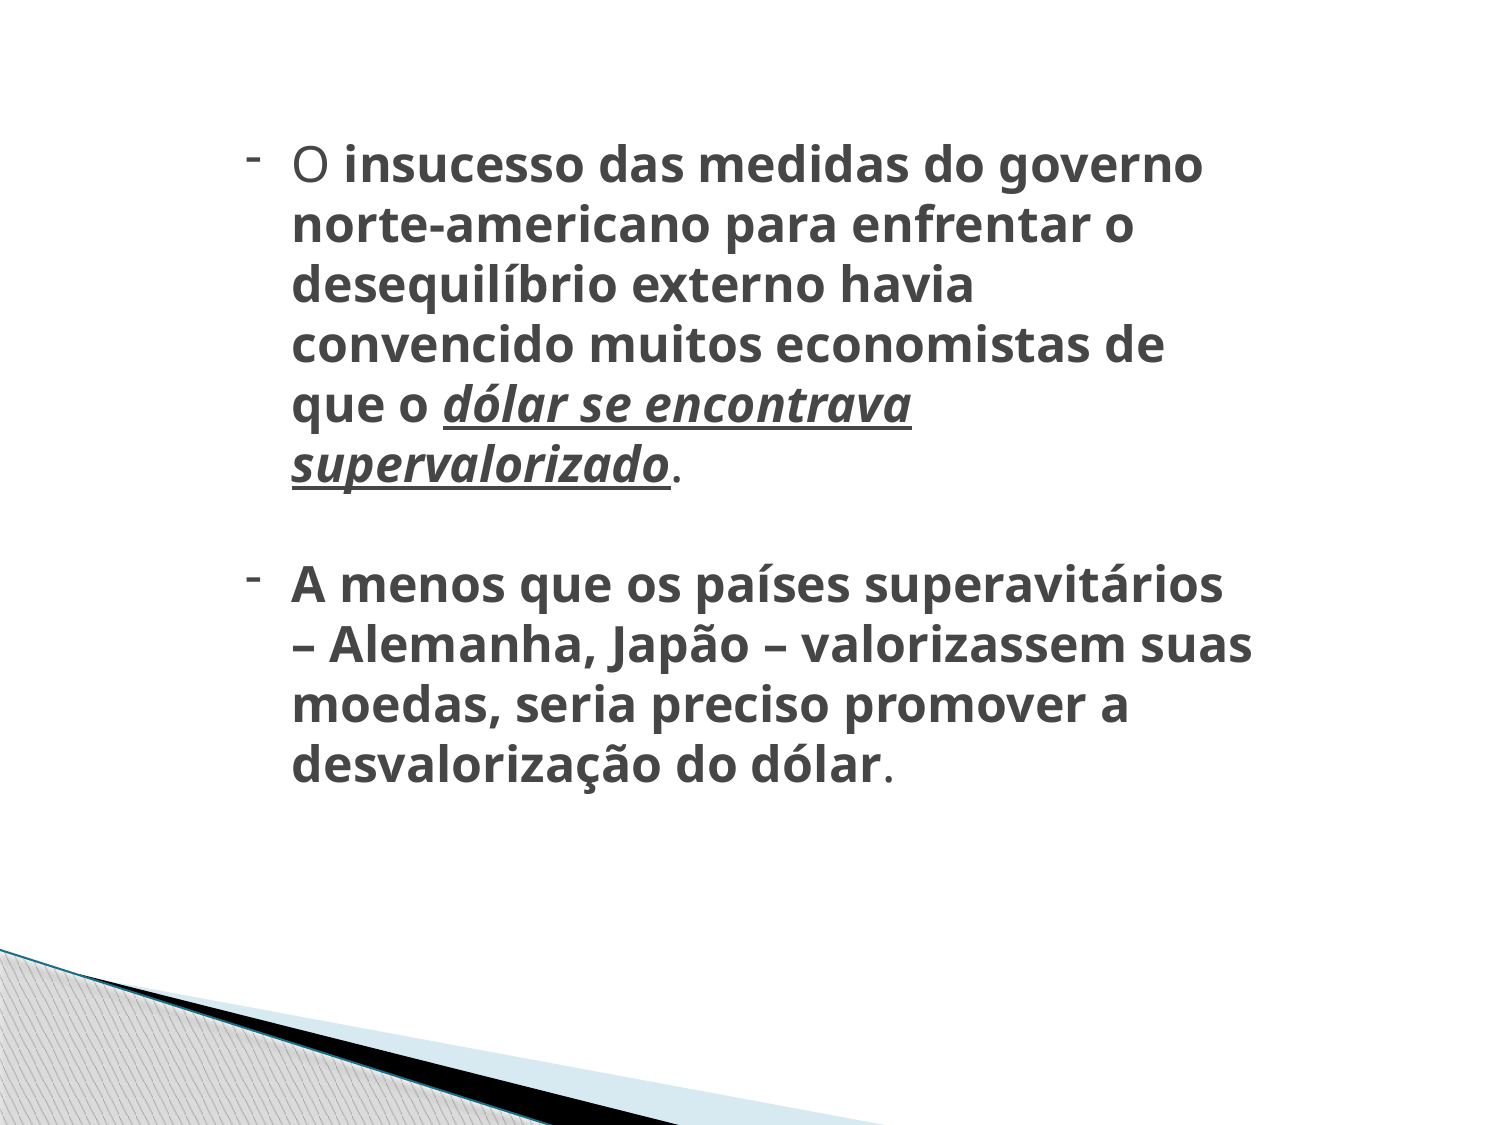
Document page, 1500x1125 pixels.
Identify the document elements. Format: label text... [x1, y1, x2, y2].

text_box O insucesso das medidas do governo norte-americano para enfrentar o desequilíbrio externo havia convencido muitos economistas de que o dólar se encontrava supervalorizado. A menos que os países superavitários – Alemanha, Japão – valorizassem suas moedas, seria preciso promover a desvalorização do dólar. [230, 125, 1270, 861]
